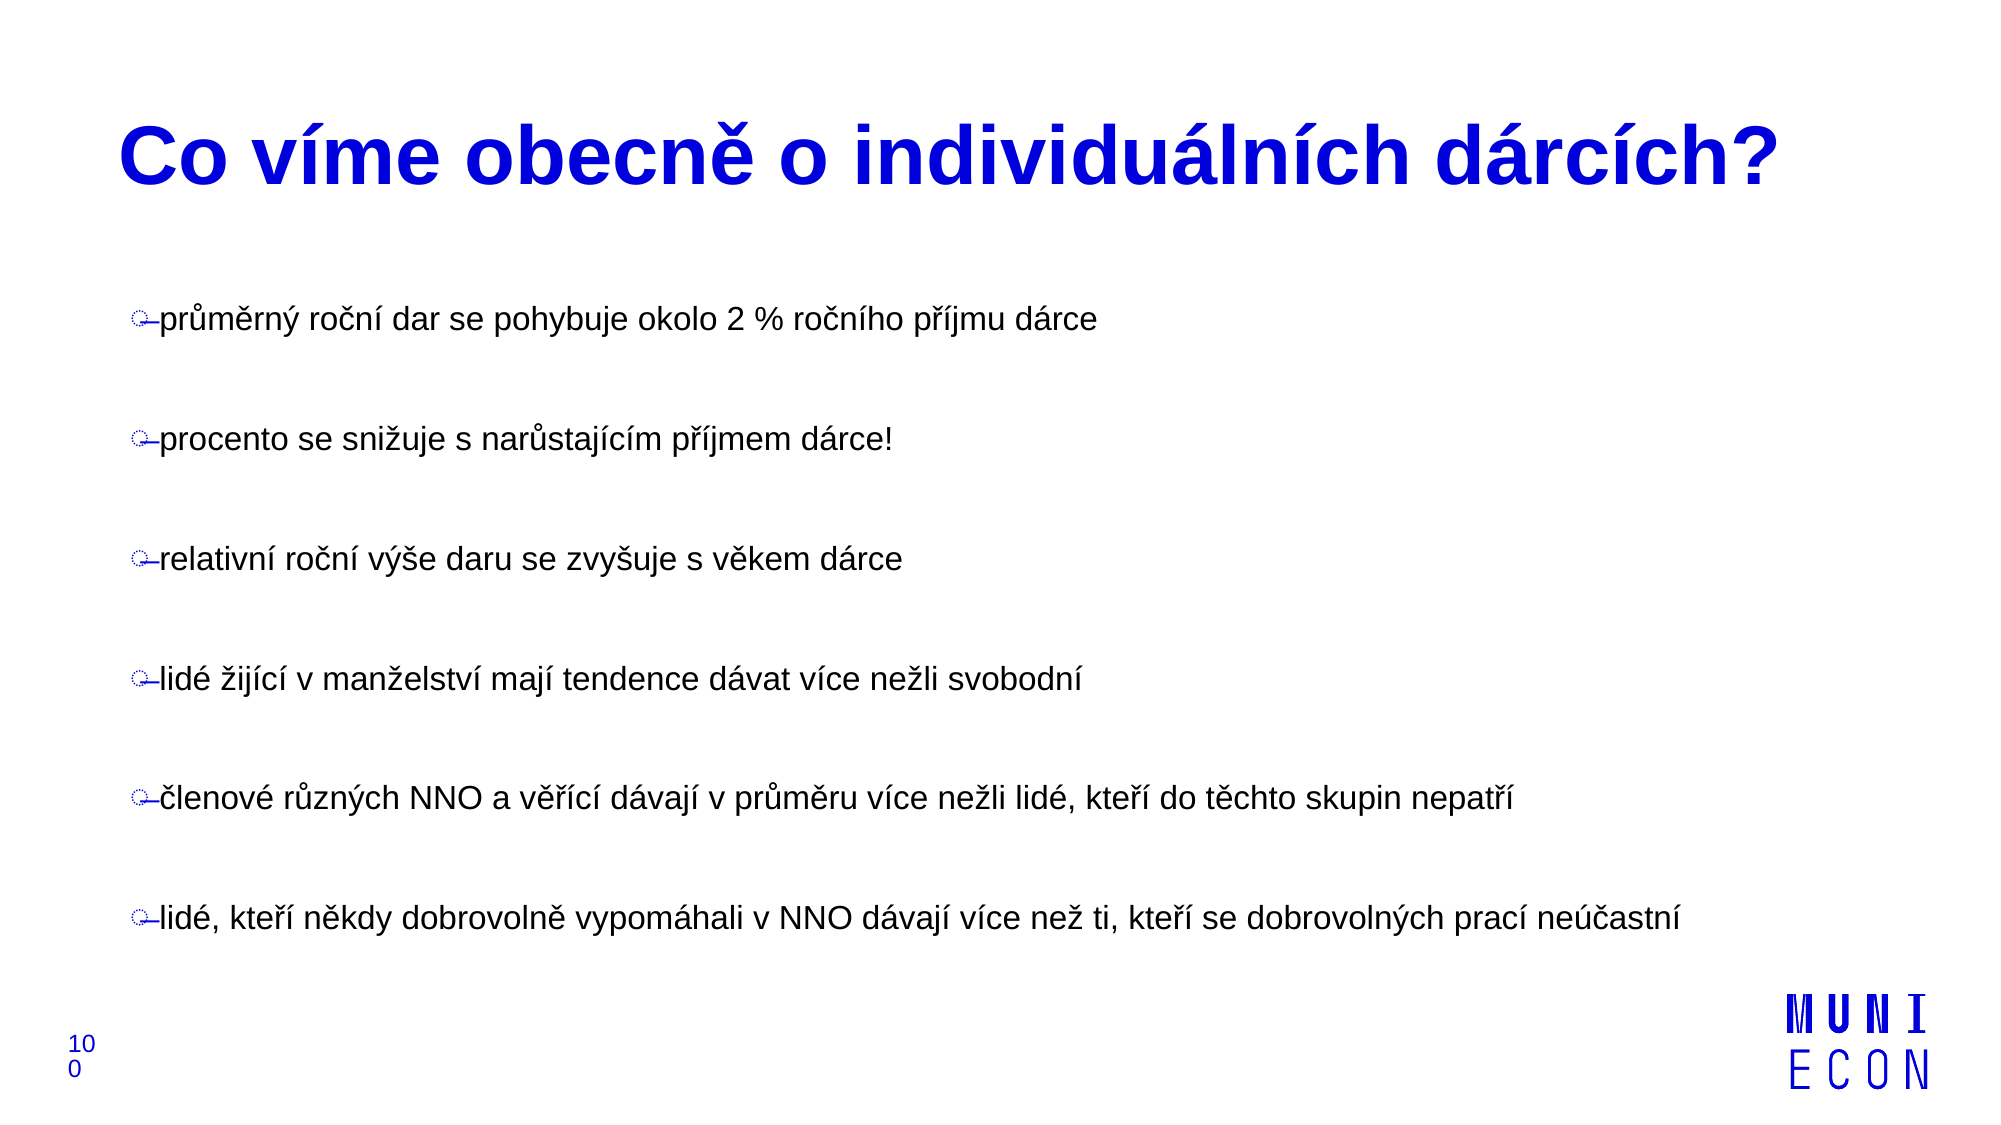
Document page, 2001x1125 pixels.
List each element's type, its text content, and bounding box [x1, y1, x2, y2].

list průměrný roční dar se pohybuje okolo 2 % ročního příjmu dárce procento se snižuje s narůstajícím příjmem dárce! relativní roční výše daru se zvyšuje s věkem dárce lidé žijící v manželství mají tendence dávat více nežli svobodní členové různých NNO a věřící dávají v průměru více nežli lidé, kteří do těchto skupin nepatří lidé, kteří někdy dobrovolně vypomáhali v NNO dávají více než ti, kteří se dobrovolných prací neúčastní [118, 277, 1883, 957]
title Co víme obecně o individuálních dárcích? [118, 118, 1883, 193]
slide_number 100 [67, 1021, 110, 1063]
